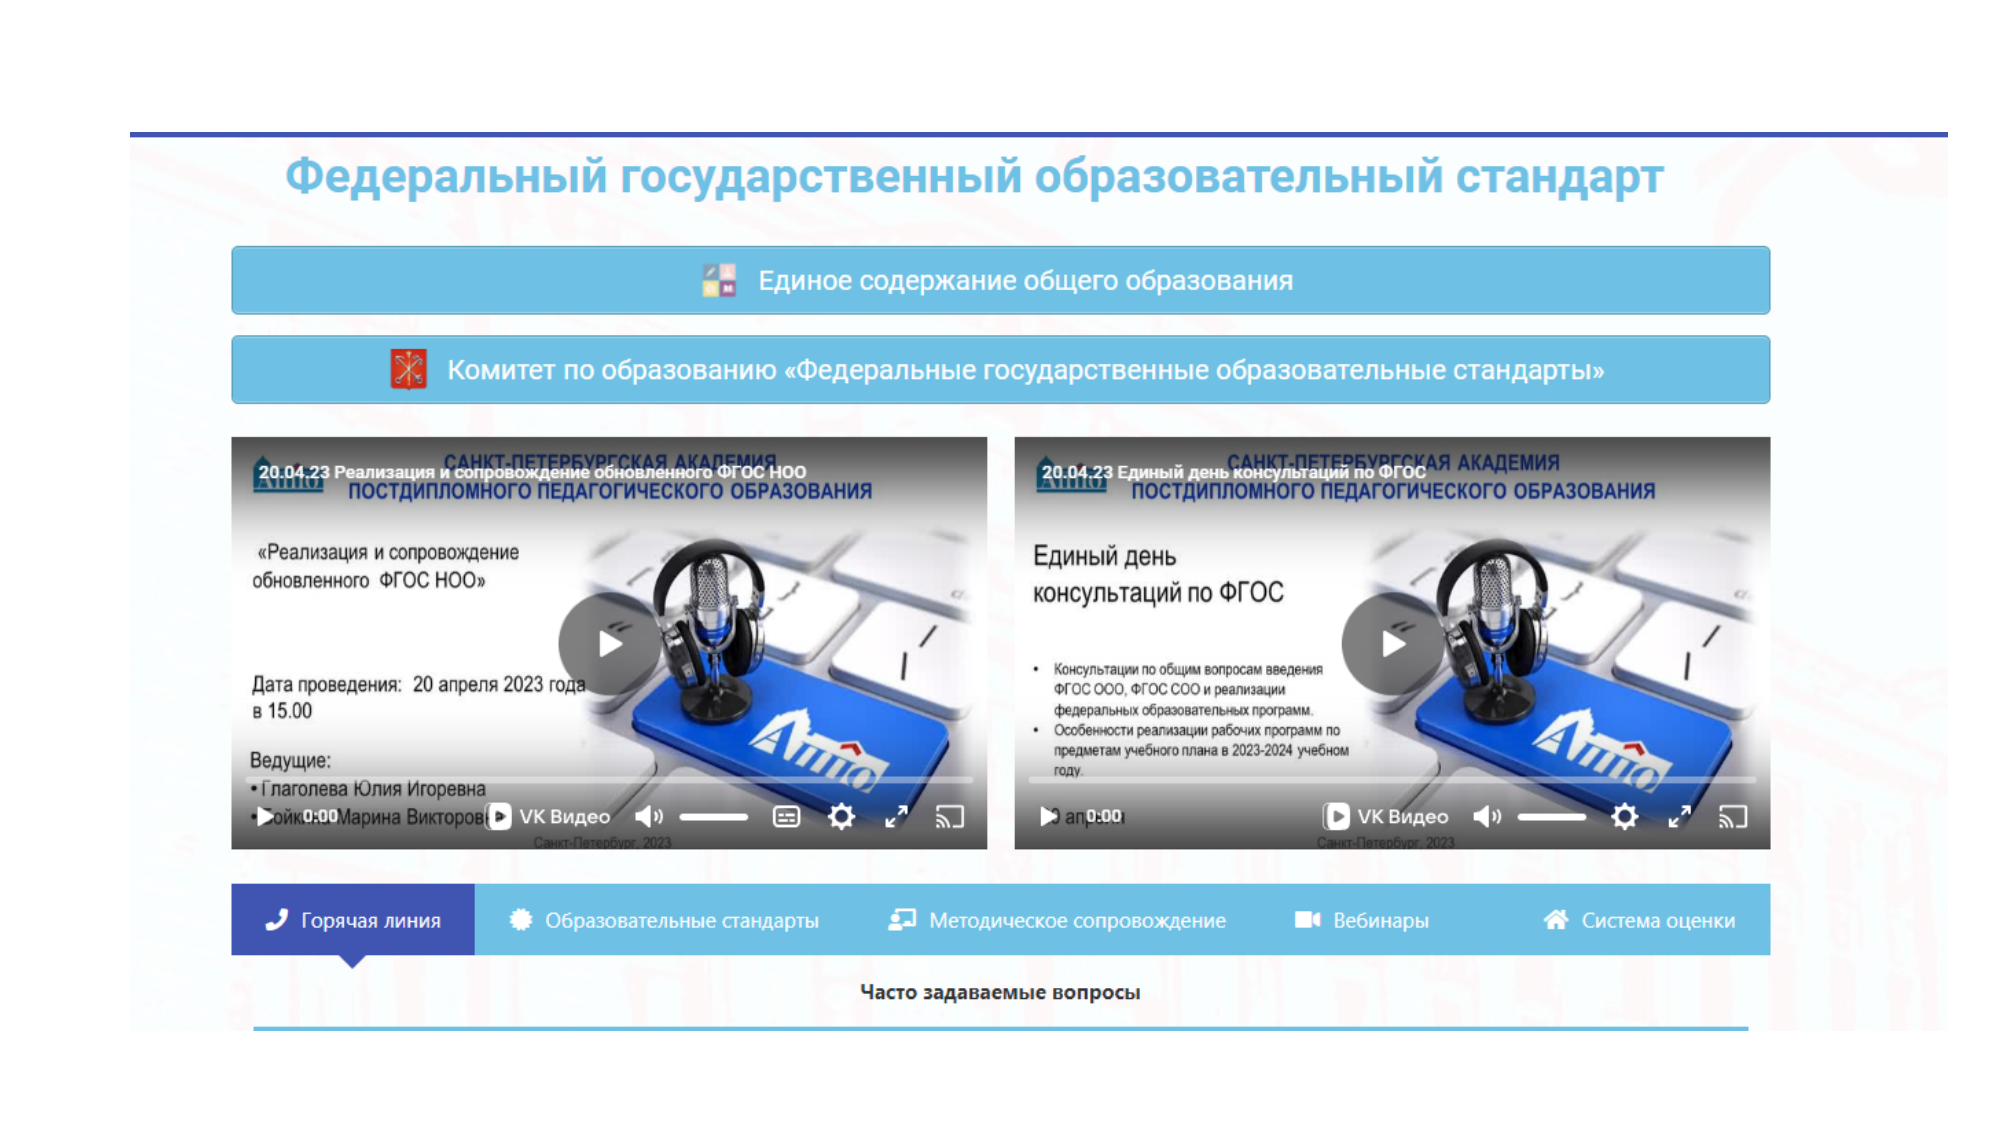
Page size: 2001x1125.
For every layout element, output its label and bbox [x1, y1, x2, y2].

picture [130, 132, 1948, 1031]
